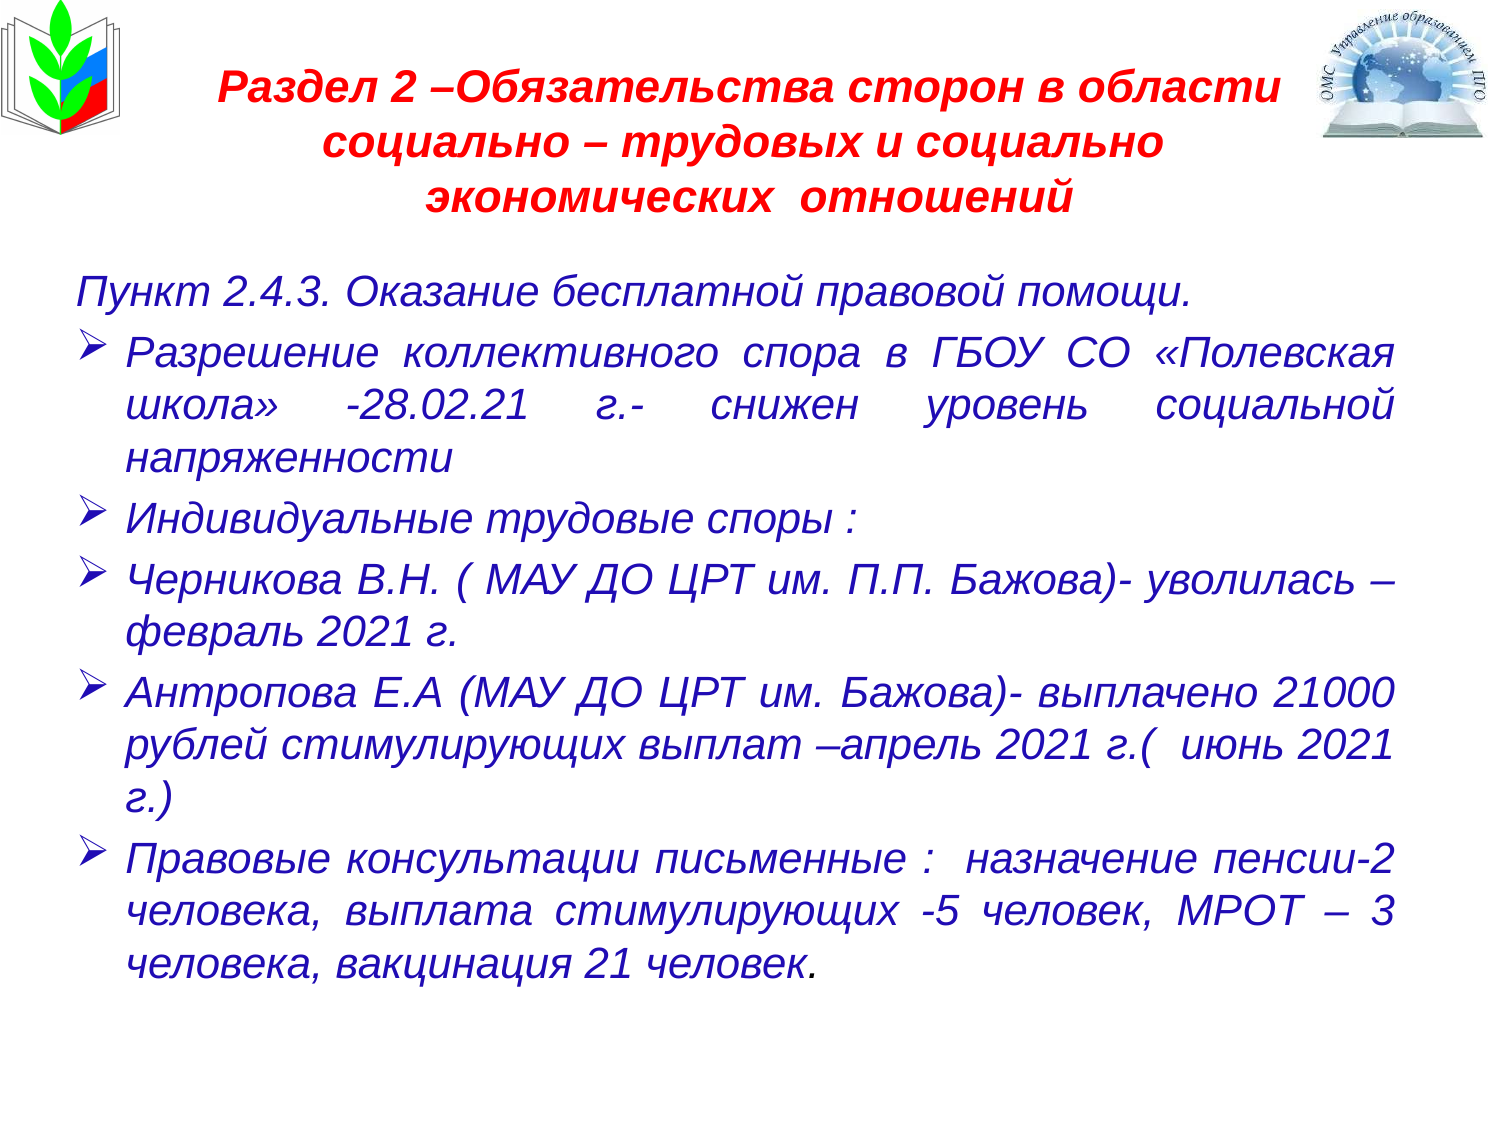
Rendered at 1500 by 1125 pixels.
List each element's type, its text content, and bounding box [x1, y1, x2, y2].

title Раздел 2 –Обязательства сторон в области социально – трудовых и социально экономических отношений [75, 45, 1425, 233]
picture [1316, 9, 1488, 139]
list Пункт 2.4.3. Оказание бесплатной правовой помощи. Разрешение коллективного спора в ГБОУ СО «Полевская школа» -28.02.21 г.- снижен уровень социальной напряженности Индивидуальные трудовые споры : Черникова В.Н. ( МАУ ДО ЦРТ им. П.П. Бажова)- уволилась –февраль 2021 г. Антропова Е.А (МАУ ДО ЦРТ им. Бажова)- выплачено 21000 рублей стимулирующих выплат –апрель 2021 г.( июнь 2021 г.) Правовые консультации письменные : назначение пенсии-2 человека, выплата стимулирующих -5 человек, МРОТ – 3 человека, вакцинация 21 человек. [60, 255, 1411, 998]
picture [1, 0, 120, 136]
